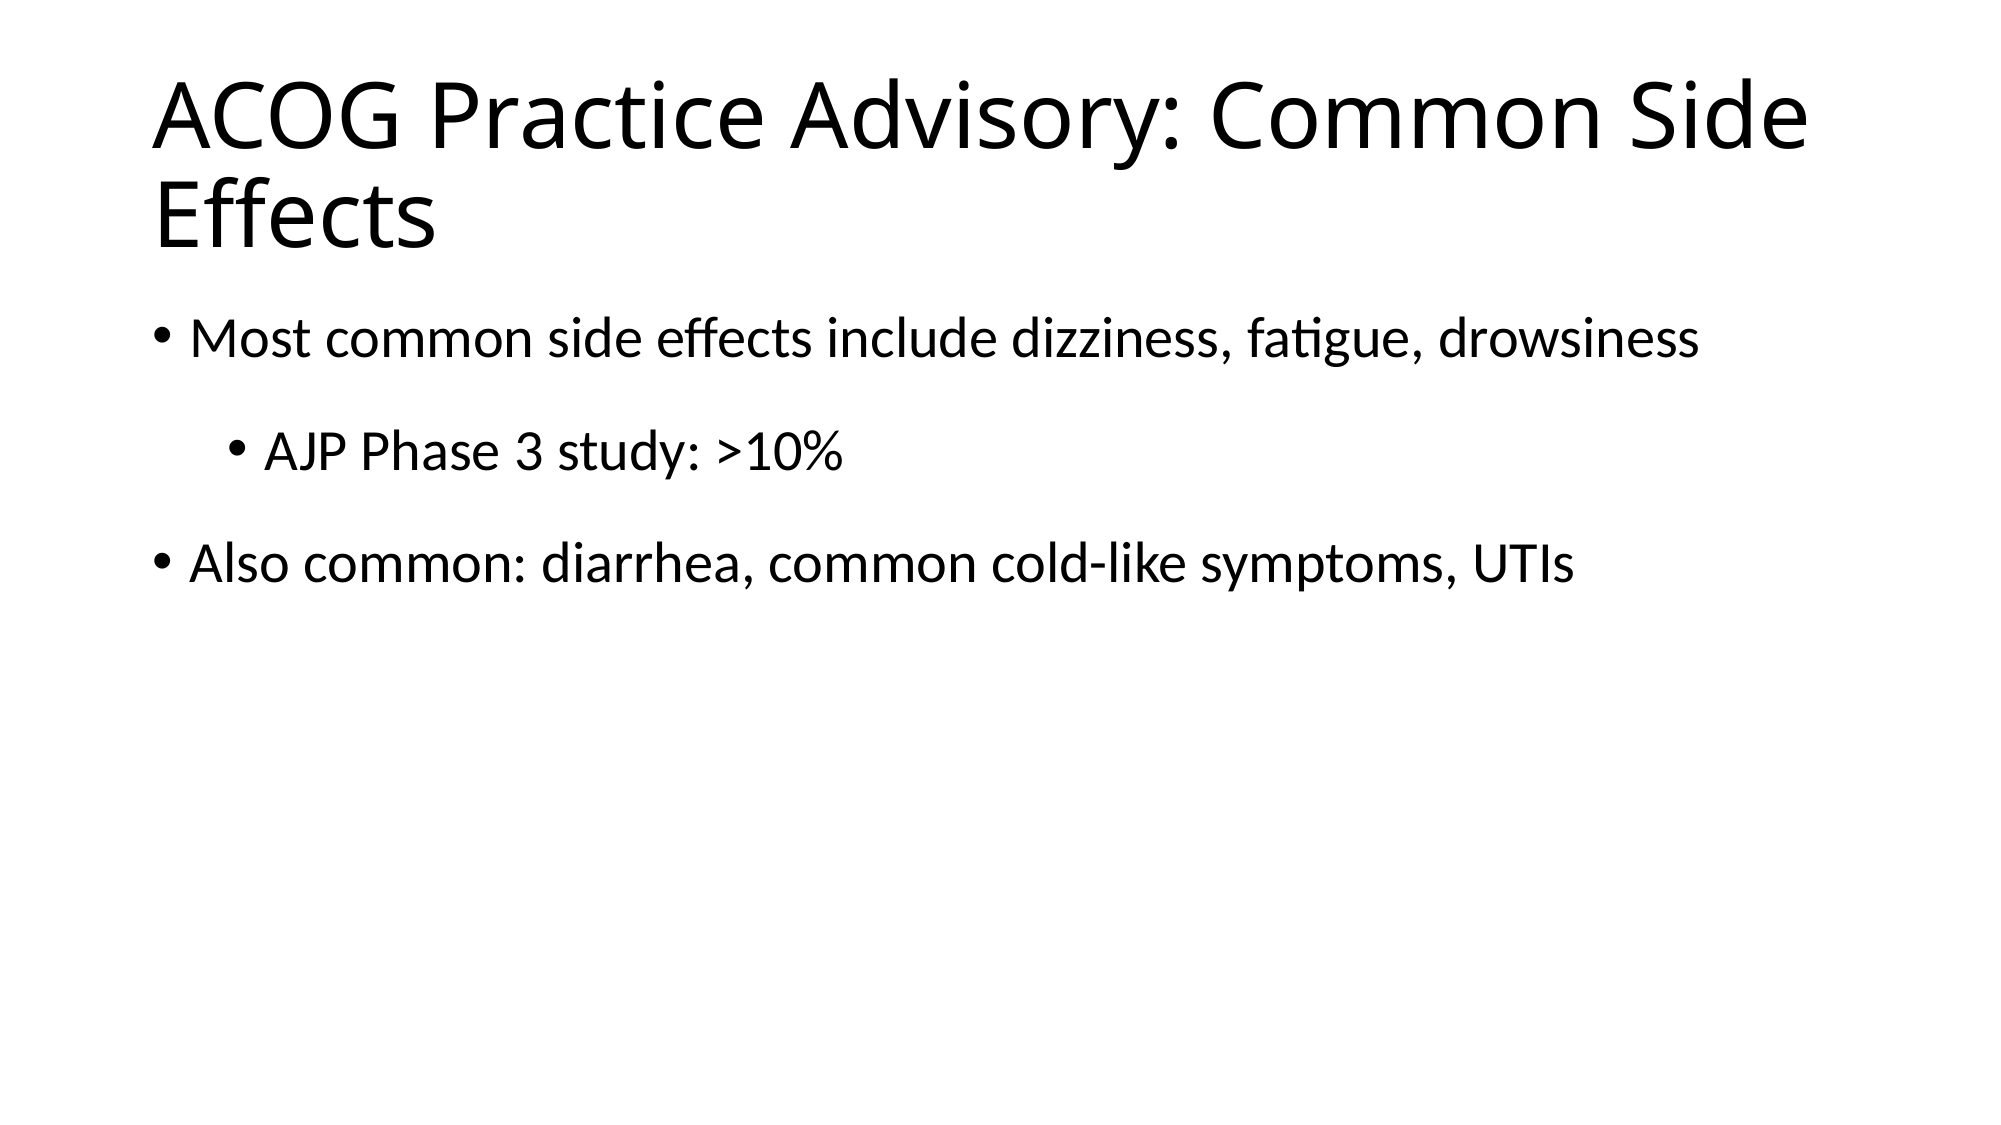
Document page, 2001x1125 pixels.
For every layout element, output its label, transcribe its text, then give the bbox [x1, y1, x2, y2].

list Most common side effects include dizziness, fatigue, drowsiness AJP Phase 3 study: >10% Also common: diarrhea, common cold-like symptoms, UTIs [137, 299, 1863, 1014]
title ACOG Practice Advisory: Common Side Effects [137, 59, 1863, 278]
